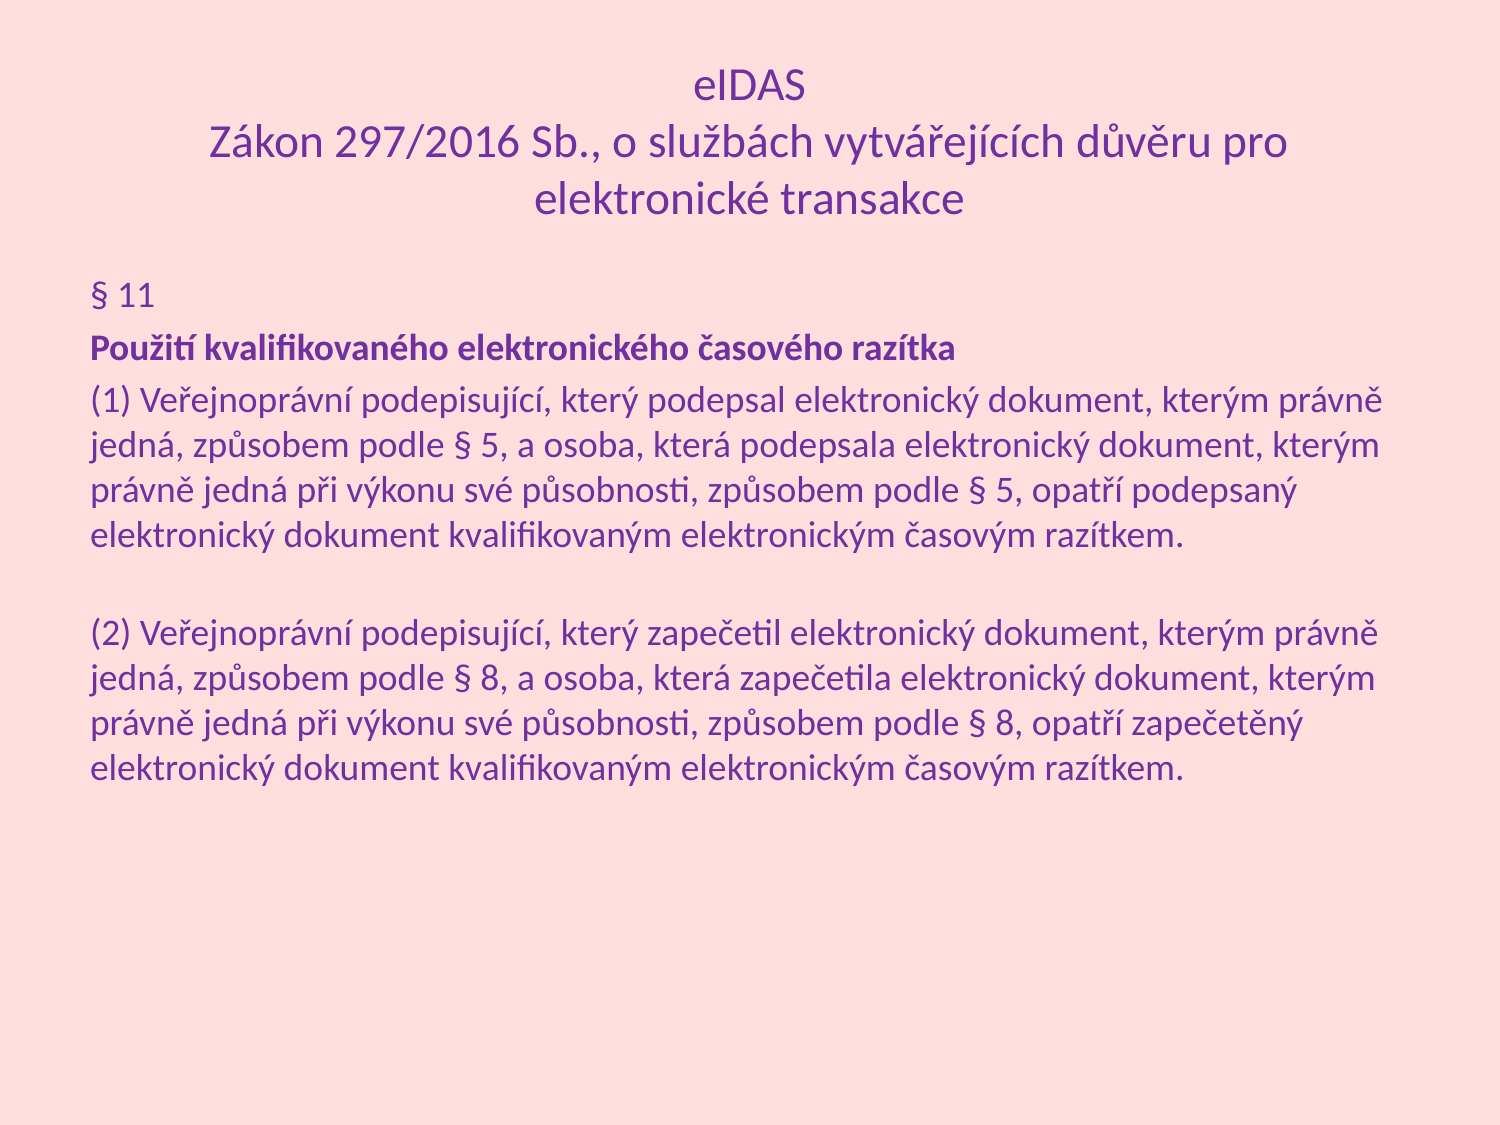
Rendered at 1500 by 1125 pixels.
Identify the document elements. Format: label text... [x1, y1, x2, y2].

list § 11 Použití kvalifikovaného elektronického časového razítka (1) Veřejnoprávní podepisující, který podepsal elektronický dokument, kterým právně jedná, způsobem podle § 5, a osoba, která podepsala elektronický dokument, kterým právně jedná při výkonu své působnosti, způsobem podle § 5, opatří podepsaný elektronický dokument kvalifikovaným elektronickým časovým razítkem. (2) Veřejnoprávní podepisující, který zapečetil elektronický dokument, kterým právně jedná, způsobem podle § 8, a osoba, která zapečetila elektronický dokument, kterým právně jedná při výkonu své působnosti, způsobem podle § 8, opatří zapečetěný elektronický dokument kvalifikovaným elektronickým časovým razítkem. [75, 262, 1425, 1005]
title eIDAS Zákon 297/2016 Sb., o službách vytvářejících důvěru pro elektronické transakce [75, 45, 1425, 233]
